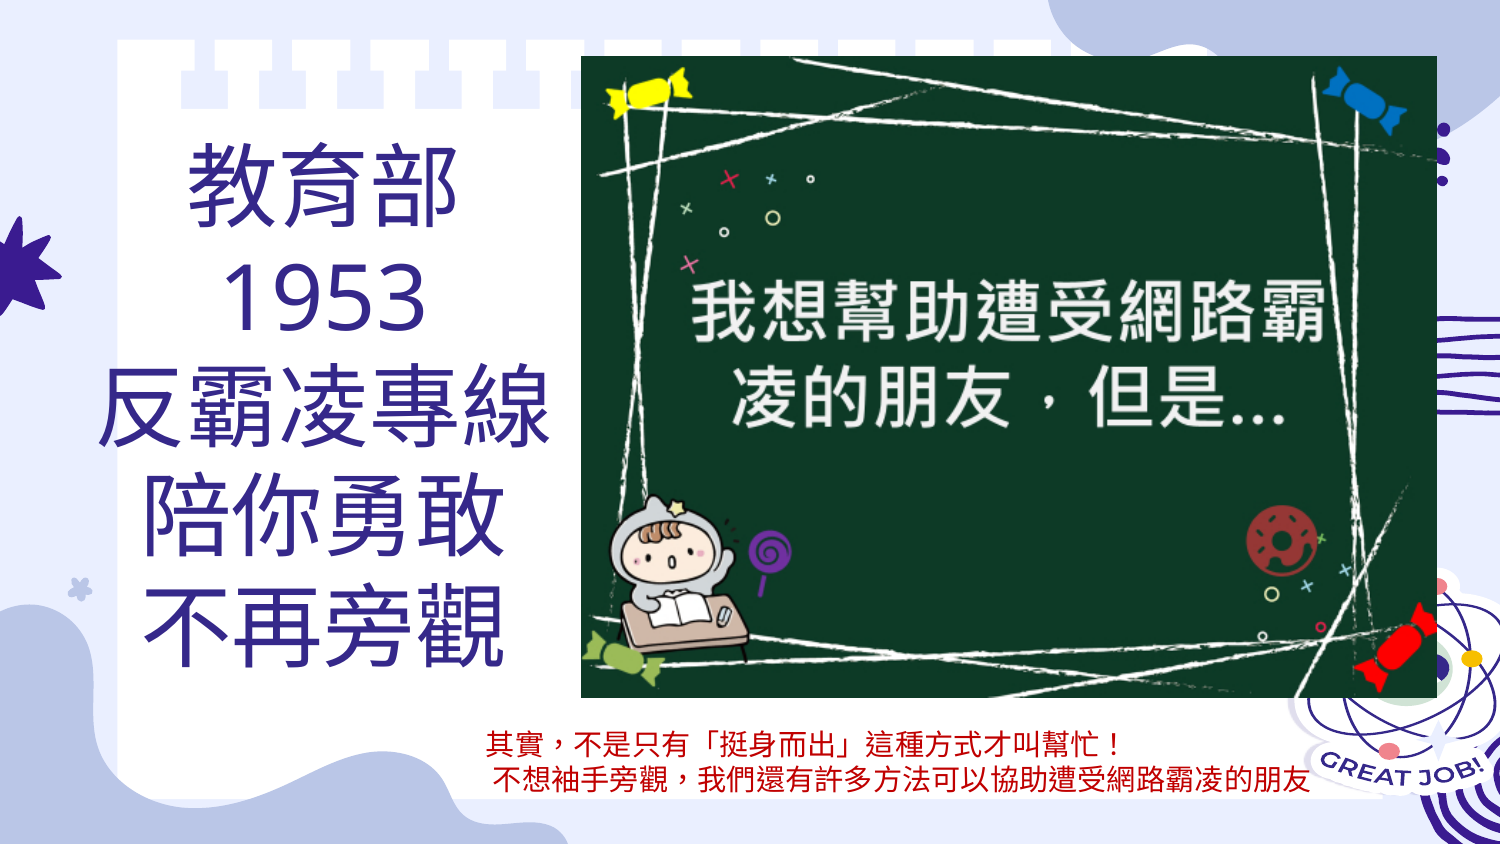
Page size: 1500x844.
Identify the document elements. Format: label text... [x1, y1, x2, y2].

title 教育部 1953 反霸凌專線 陪你勇敢 不再旁觀 [30, 86, 618, 720]
text_box 其實，不是只有「挺身而出」這種方式才叫幫忙！​ ​不想袖手旁觀，我們還有許多方法可以協助遭受網路霸凌的朋友 [471, 718, 1286, 804]
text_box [1287, 557, 1500, 797]
picture [581, 55, 1437, 698]
